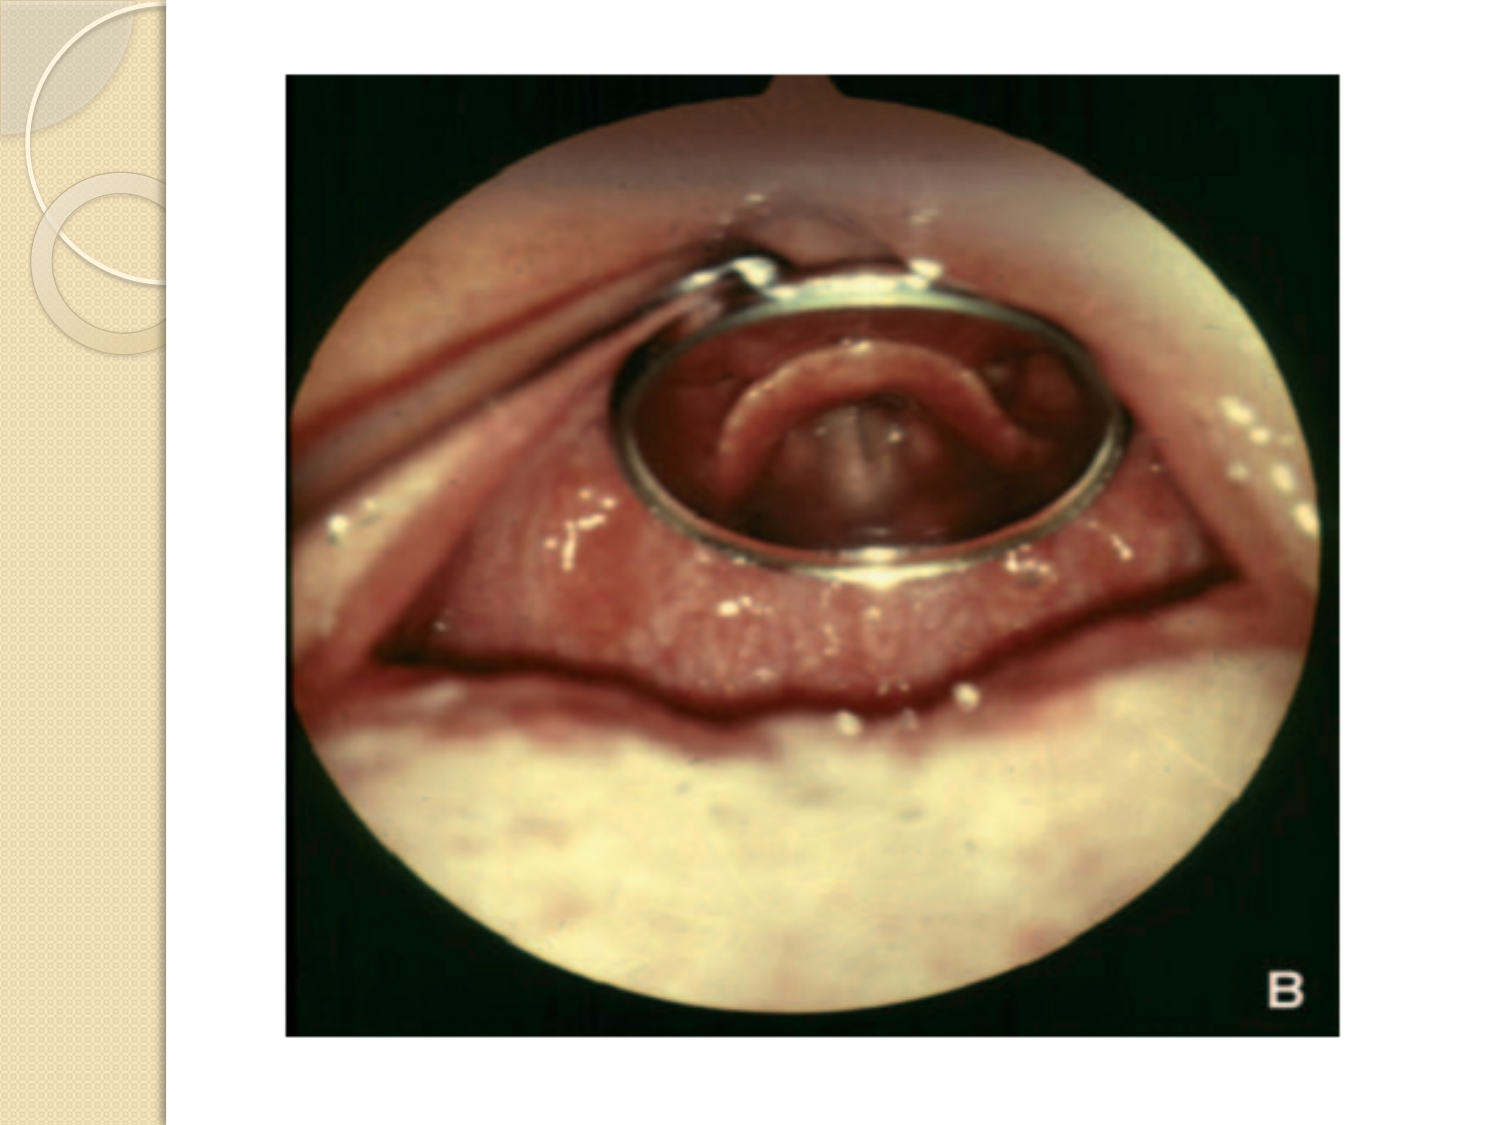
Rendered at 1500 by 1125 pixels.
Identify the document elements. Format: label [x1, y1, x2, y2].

list [280, 58, 1360, 1055]
